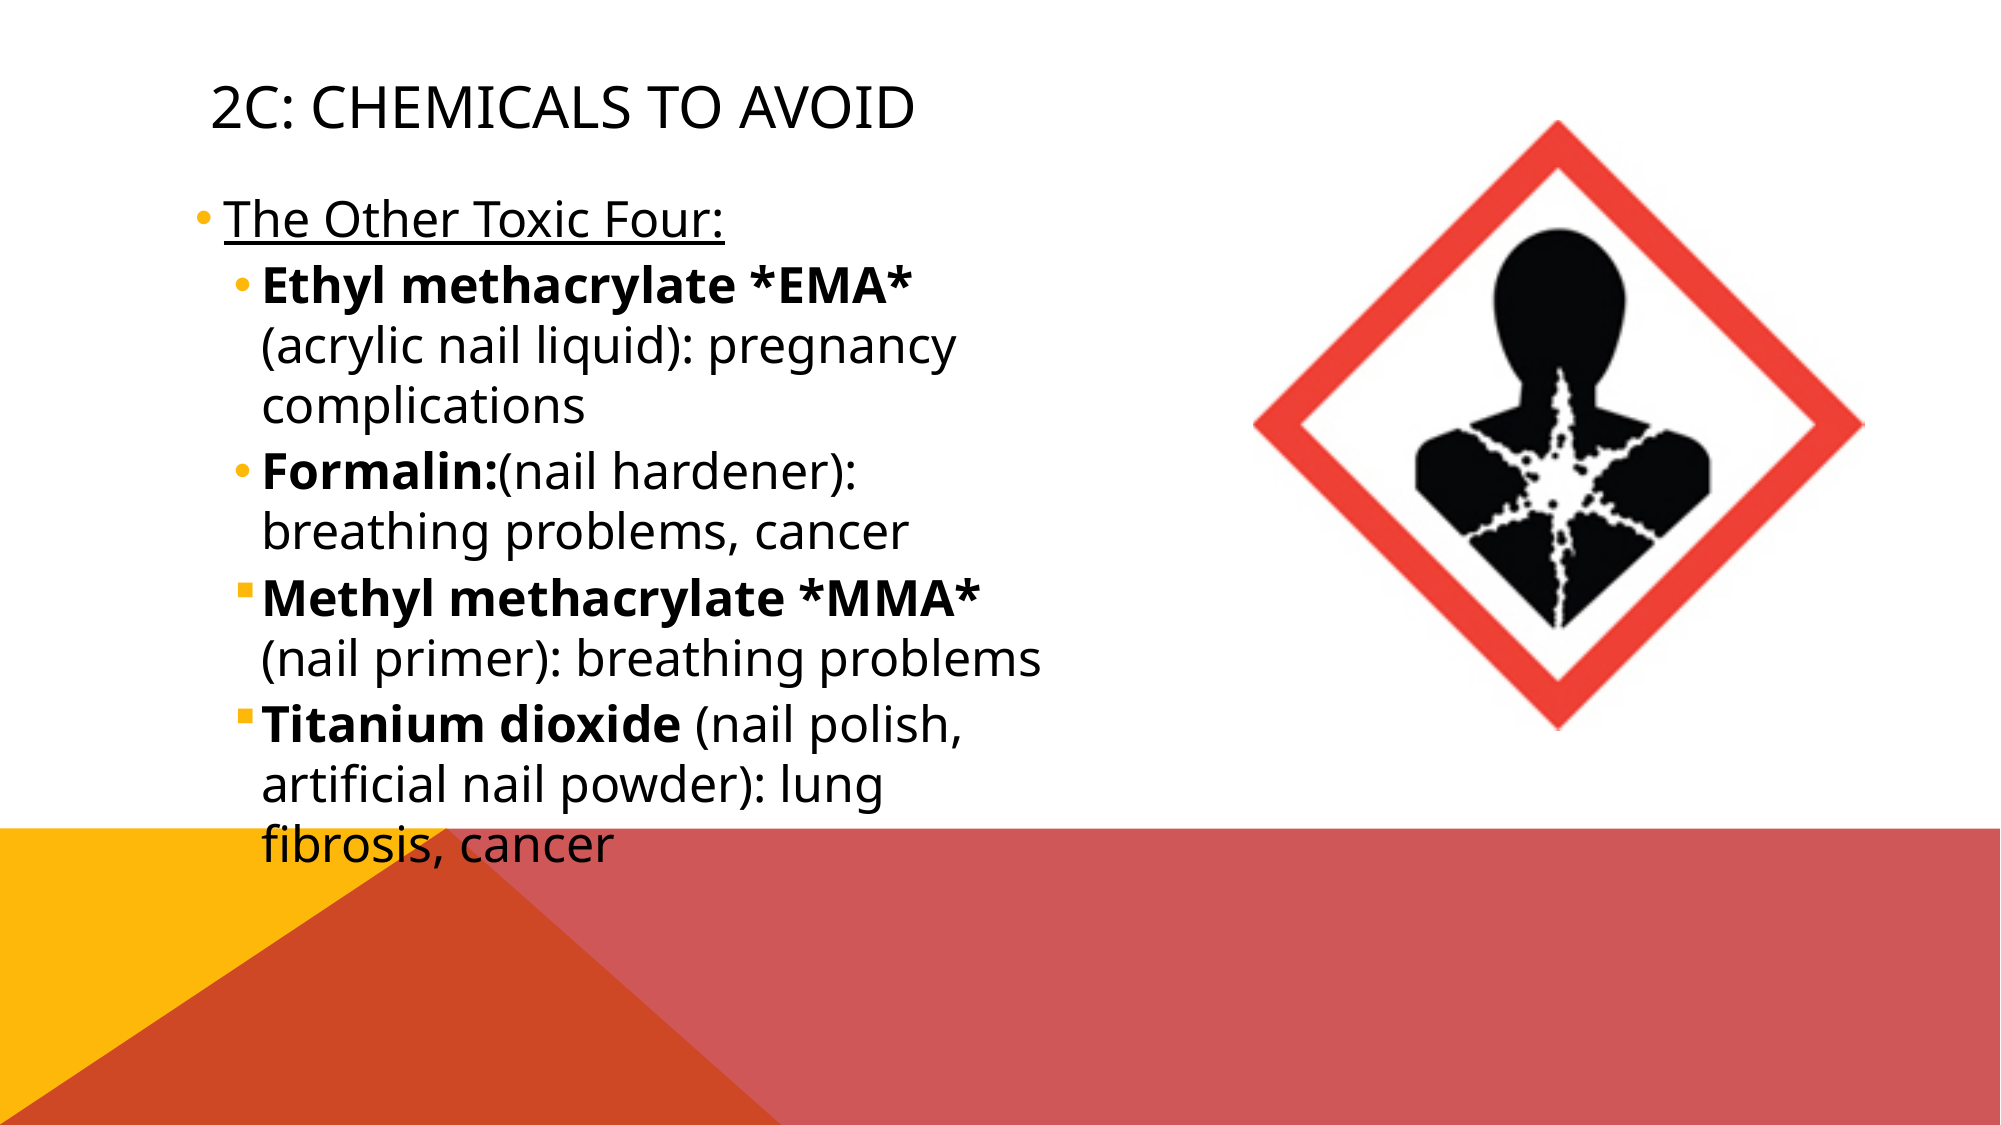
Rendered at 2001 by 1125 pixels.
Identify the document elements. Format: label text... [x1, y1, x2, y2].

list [1253, 120, 1865, 732]
list The Other Toxic Four: Ethyl methacrylate *EMA* (acrylic nail liquid): pregnancy complications Formalin:(nail hardener): breathing problems, cancer Methyl methacrylate *MMA* (nail primer): breathing problems Titanium dioxide (nail polish, artificial nail powder): lung fibrosis, cancer [180, 179, 1087, 789]
title 2C: Chemicals to avoid [180, 60, 1825, 150]
